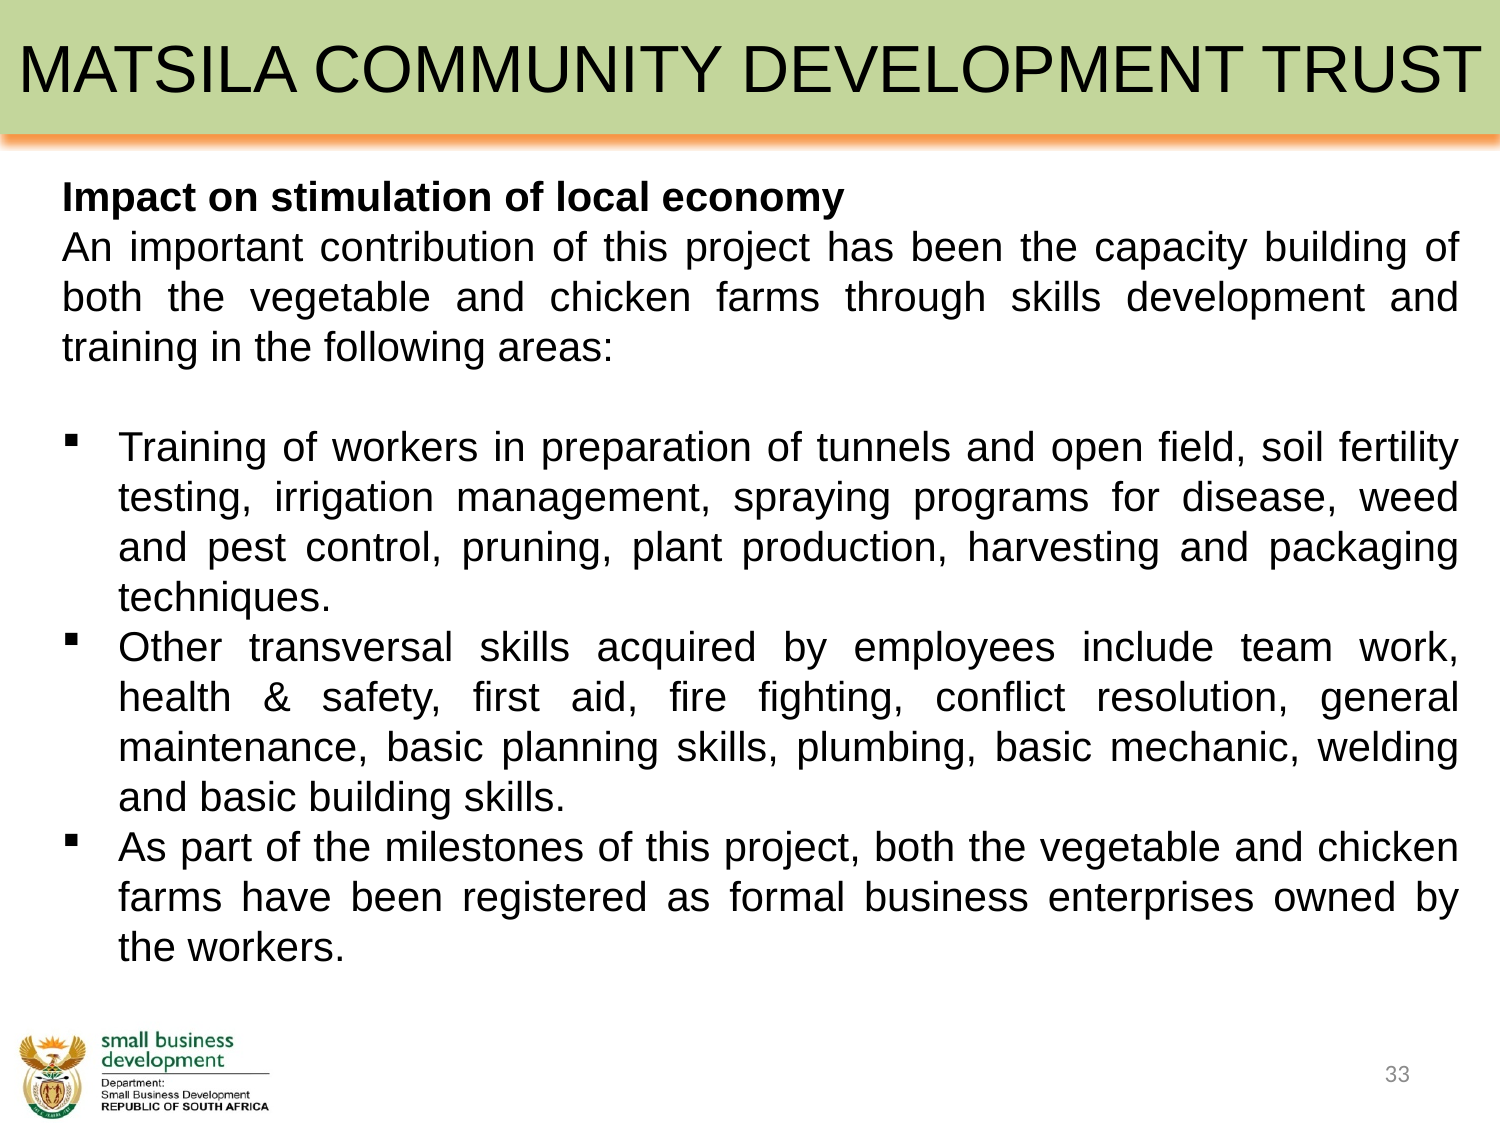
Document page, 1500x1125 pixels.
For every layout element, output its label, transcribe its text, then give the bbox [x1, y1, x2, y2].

text_box Matsila Community Development Trust [0, 0, 1500, 135]
text_box Impact on stimulation of local economy An important contribution of this project has been the capacity building of both the vegetable and chicken farms through skills development and training in the following areas: Training of workers in preparation of tunnels and open field, soil fertility testing, irrigation management, spraying programs for disease, weed and pest control, pruning, plant production, harvesting and packaging techniques. Other transversal skills acquired by employees include team work, health & safety, first aid, fire fighting, conflict resolution, general maintenance, basic planning skills, plumbing, basic mechanic, welding and basic building skills. As part of the milestones of this project, both the vegetable and chicken farms have been registered as formal business enterprises owned by the workers. [47, 162, 1475, 1000]
slide_number 33 [1074, 1042, 1425, 1103]
picture [0, 1020, 288, 1124]
